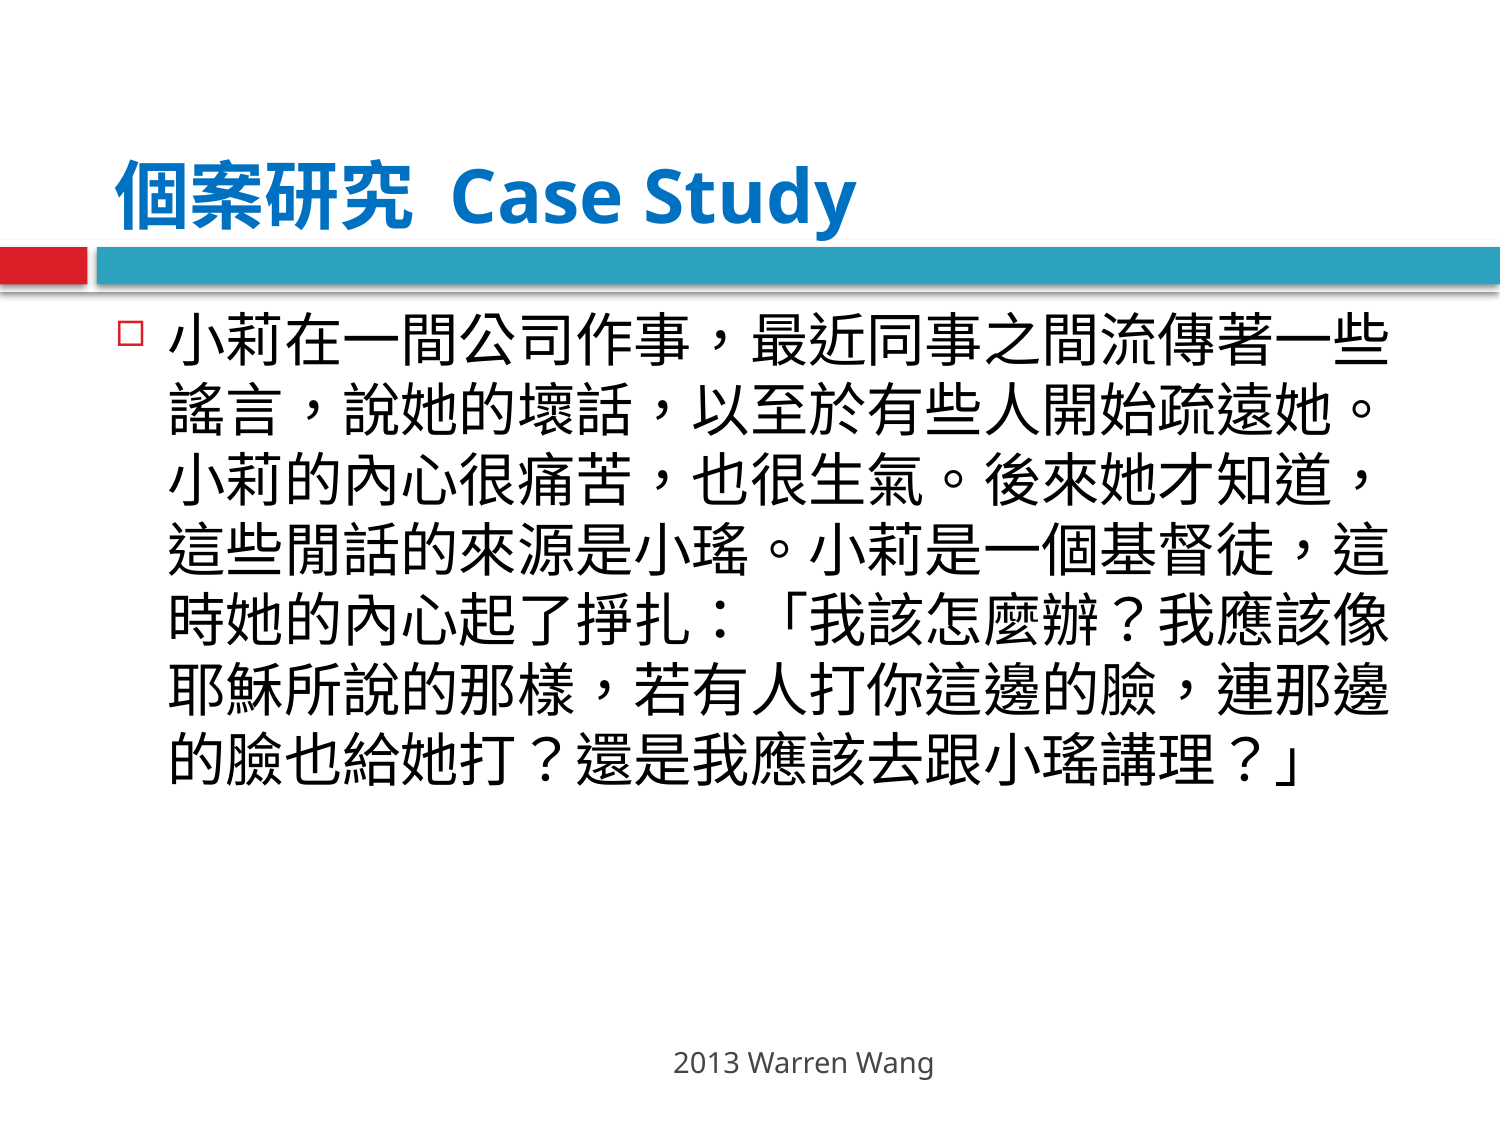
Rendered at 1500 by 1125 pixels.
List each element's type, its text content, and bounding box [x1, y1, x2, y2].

title 個案研究 Case Study [99, 25, 1438, 246]
footer 2013 Warren Wang [587, 1037, 950, 1092]
list 小莉在一間公司作事，最近同事之間流傳著一些謠言，說她的壞話，以至於有些人開始疏遠她。小莉的內心很痛苦，也很生氣。後來她才知道，這些閒話的來源是小瑤。小莉是一個基督徒，這時她的內心起了掙扎：「我該怎麼辦？我應該像耶穌所說的那樣，若有人打你這邊的臉，連那邊的臉也給她打？還是我應該去跟小瑤講理？」 [100, 295, 1438, 1005]
